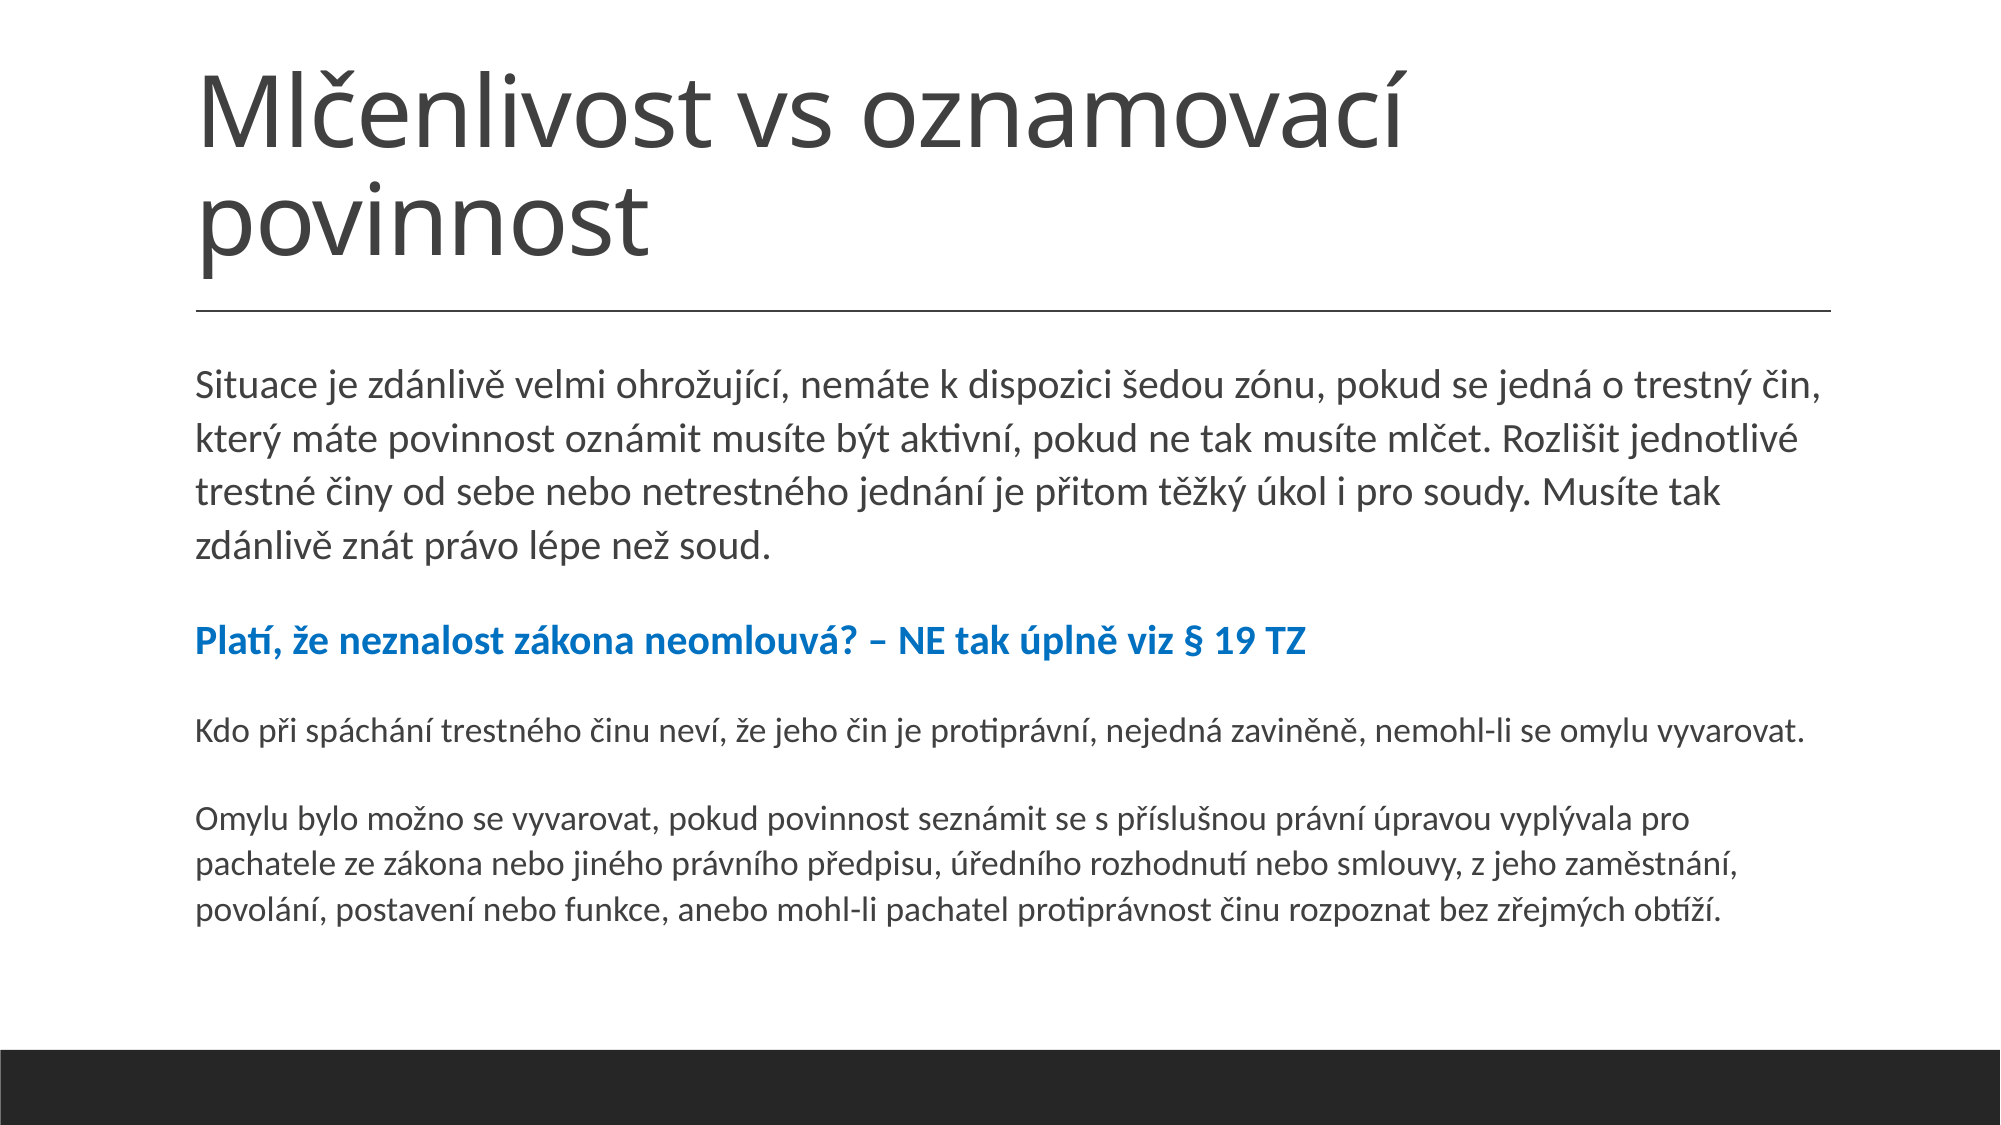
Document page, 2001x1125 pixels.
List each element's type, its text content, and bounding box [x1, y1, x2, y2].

title Mlčenlivost vs oznamovací povinnost [180, 47, 1830, 285]
list Situace je zdánlivě velmi ohrožující, nemáte k dispozici šedou zónu, pokud se jedná o trestný čin, který máte povinnost oznámit musíte být aktivní, pokud ne tak musíte mlčet. Rozlišit jednotlivé trestné činy od sebe nebo netrestného jednání je přitom těžký úkol i pro soudy. Musíte tak zdánlivě znát právo lépe než soud. Platí, že neznalost zákona neomlouvá? – NE tak úplně viz § 19 TZ Kdo při spáchání trestného činu neví, že jeho čin je protiprávní, nejedná zaviněně, nemohl-li se omylu vyvarovat. Omylu bylo možno se vyvarovat, pokud povinnost seznámit se s příslušnou právní úpravou vyplývala pro pachatele ze zákona nebo jiného právního předpisu, úředního rozhodnutí nebo smlouvy, z jeho zaměstnání, povolání, postavení nebo funkce, anebo mohl-li pachatel protiprávnost činu rozpoznat bez zřejmých obtíží. [180, 345, 1830, 963]
